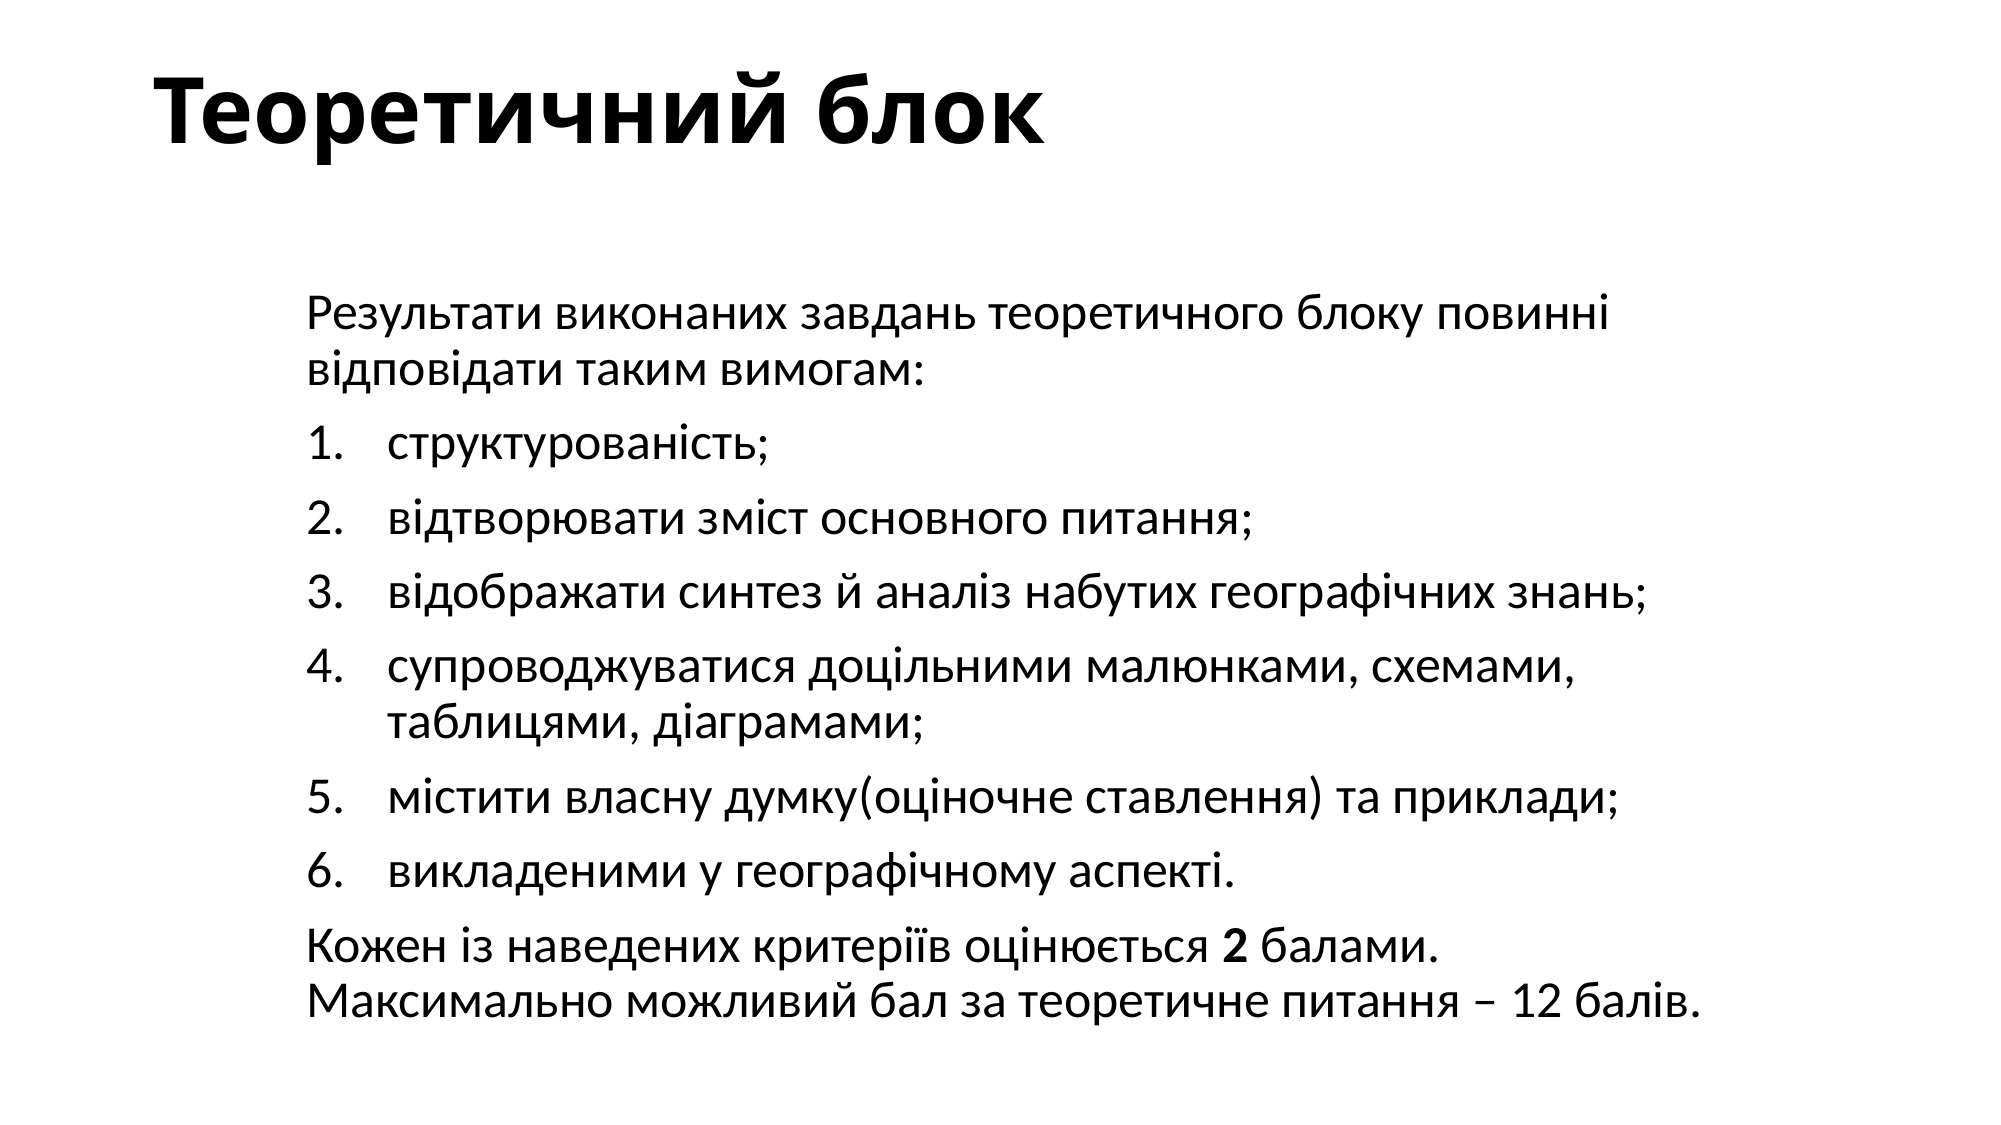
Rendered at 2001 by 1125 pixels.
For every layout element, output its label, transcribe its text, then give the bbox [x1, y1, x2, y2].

list Результати виконаних завдань теоретичного блоку повинні відповідати таким вимогам: структурованість; відтворювати зміст основного питання; відображати синтез й аналіз набутих географічних знань; супроводжуватися доцільними малюнками, схемами, таблицями, діаграмами; містити власну думку(оціночне ставлення) та приклади; викладеними у географічному аспекті. Кожен із наведених критеріїв оцінюється 2 балами. Максимально можливий бал за теоретичне питання – 12 балів. [291, 277, 1733, 1083]
title Теоретичний блок [137, 59, 1863, 278]
